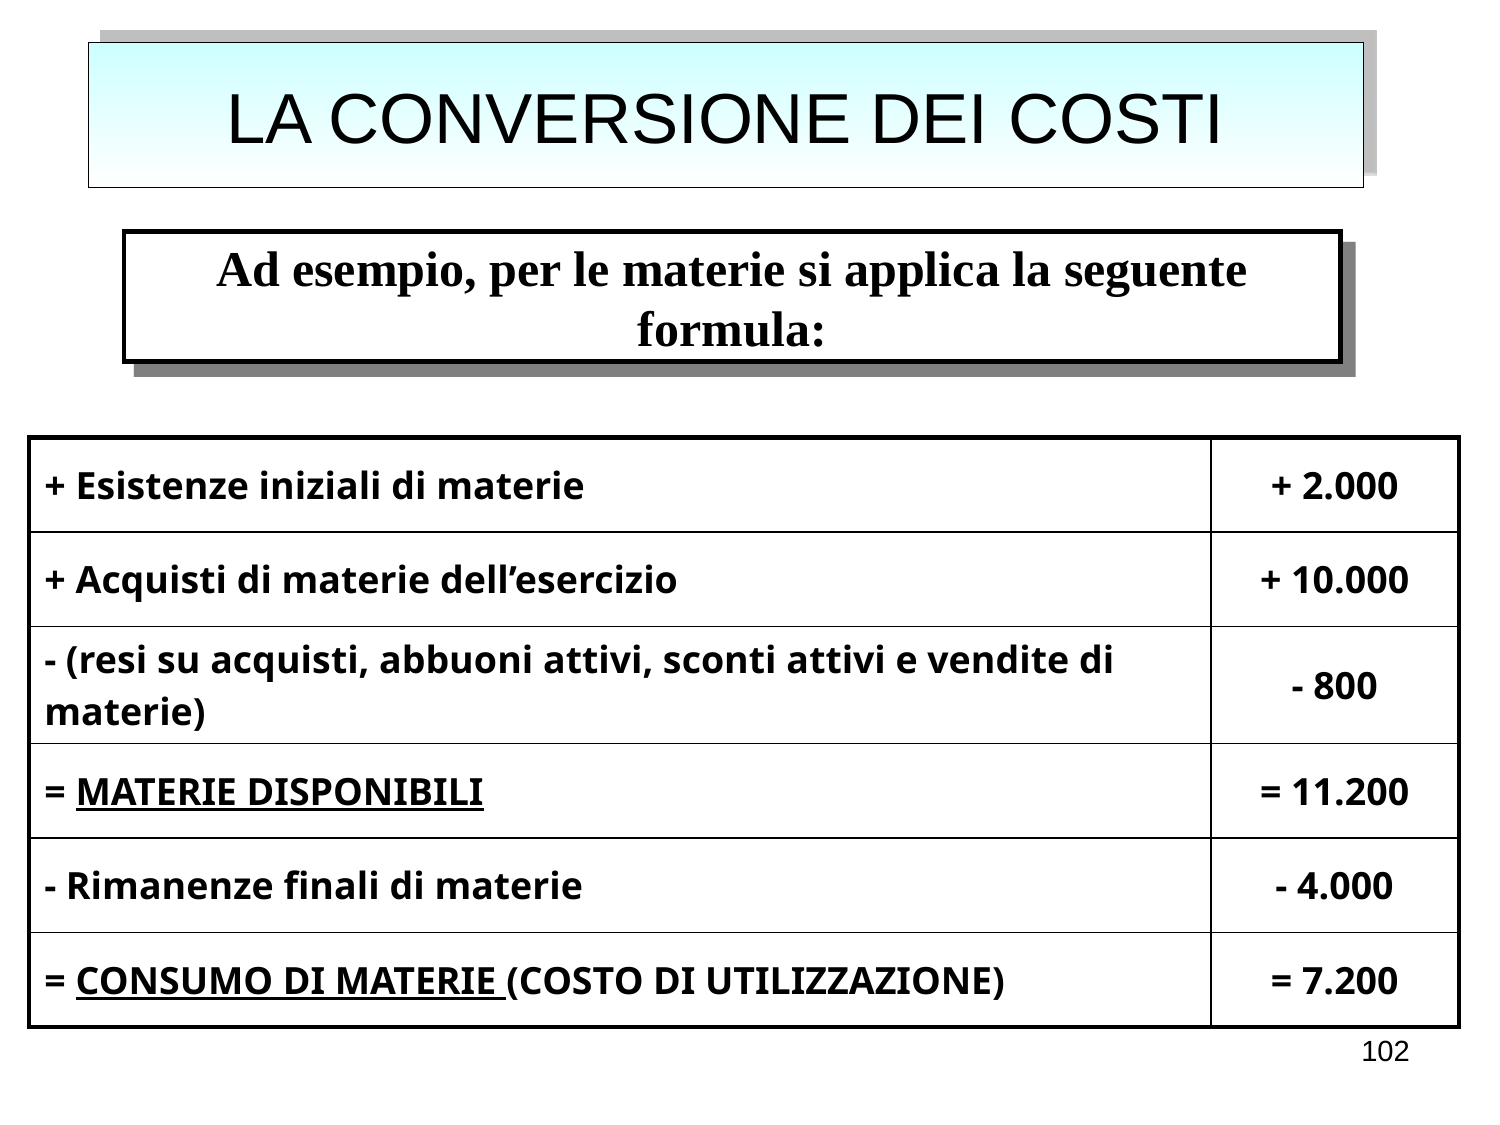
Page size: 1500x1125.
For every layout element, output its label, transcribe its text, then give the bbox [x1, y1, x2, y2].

slide_number 102 [1074, 1029, 1425, 1103]
table_cell - 4.000 [1212, 839, 1457, 932]
table_cell = 11.200 [1212, 744, 1457, 837]
text_box Ad esempio, per le materie si applica la seguente formula: [123, 231, 1341, 362]
table_cell = 7.200 [1212, 933, 1457, 1025]
table_cell = MATERIE DISPONIBILI [31, 744, 1210, 837]
table_cell + 10.000 [1212, 533, 1457, 626]
table_cell = CONSUMO DI MATERIE (COSTO DI UTILIZZAZIONE) [31, 933, 1210, 1025]
title LA CONVERSIONE DEI COSTI [88, 42, 1364, 188]
table_cell + Acquisti di materie dell’esercizio [31, 533, 1210, 626]
table_cell - 800 [1212, 627, 1457, 743]
table_cell - Rimanenze finali di materie [31, 839, 1210, 932]
table_header + Esistenze iniziali di materie [31, 440, 1210, 531]
table_cell - (resi su acquisti, abbuoni attivi, sconti attivi e vendite di materie) [31, 627, 1210, 743]
table_header + 2.000 [1212, 440, 1457, 531]
